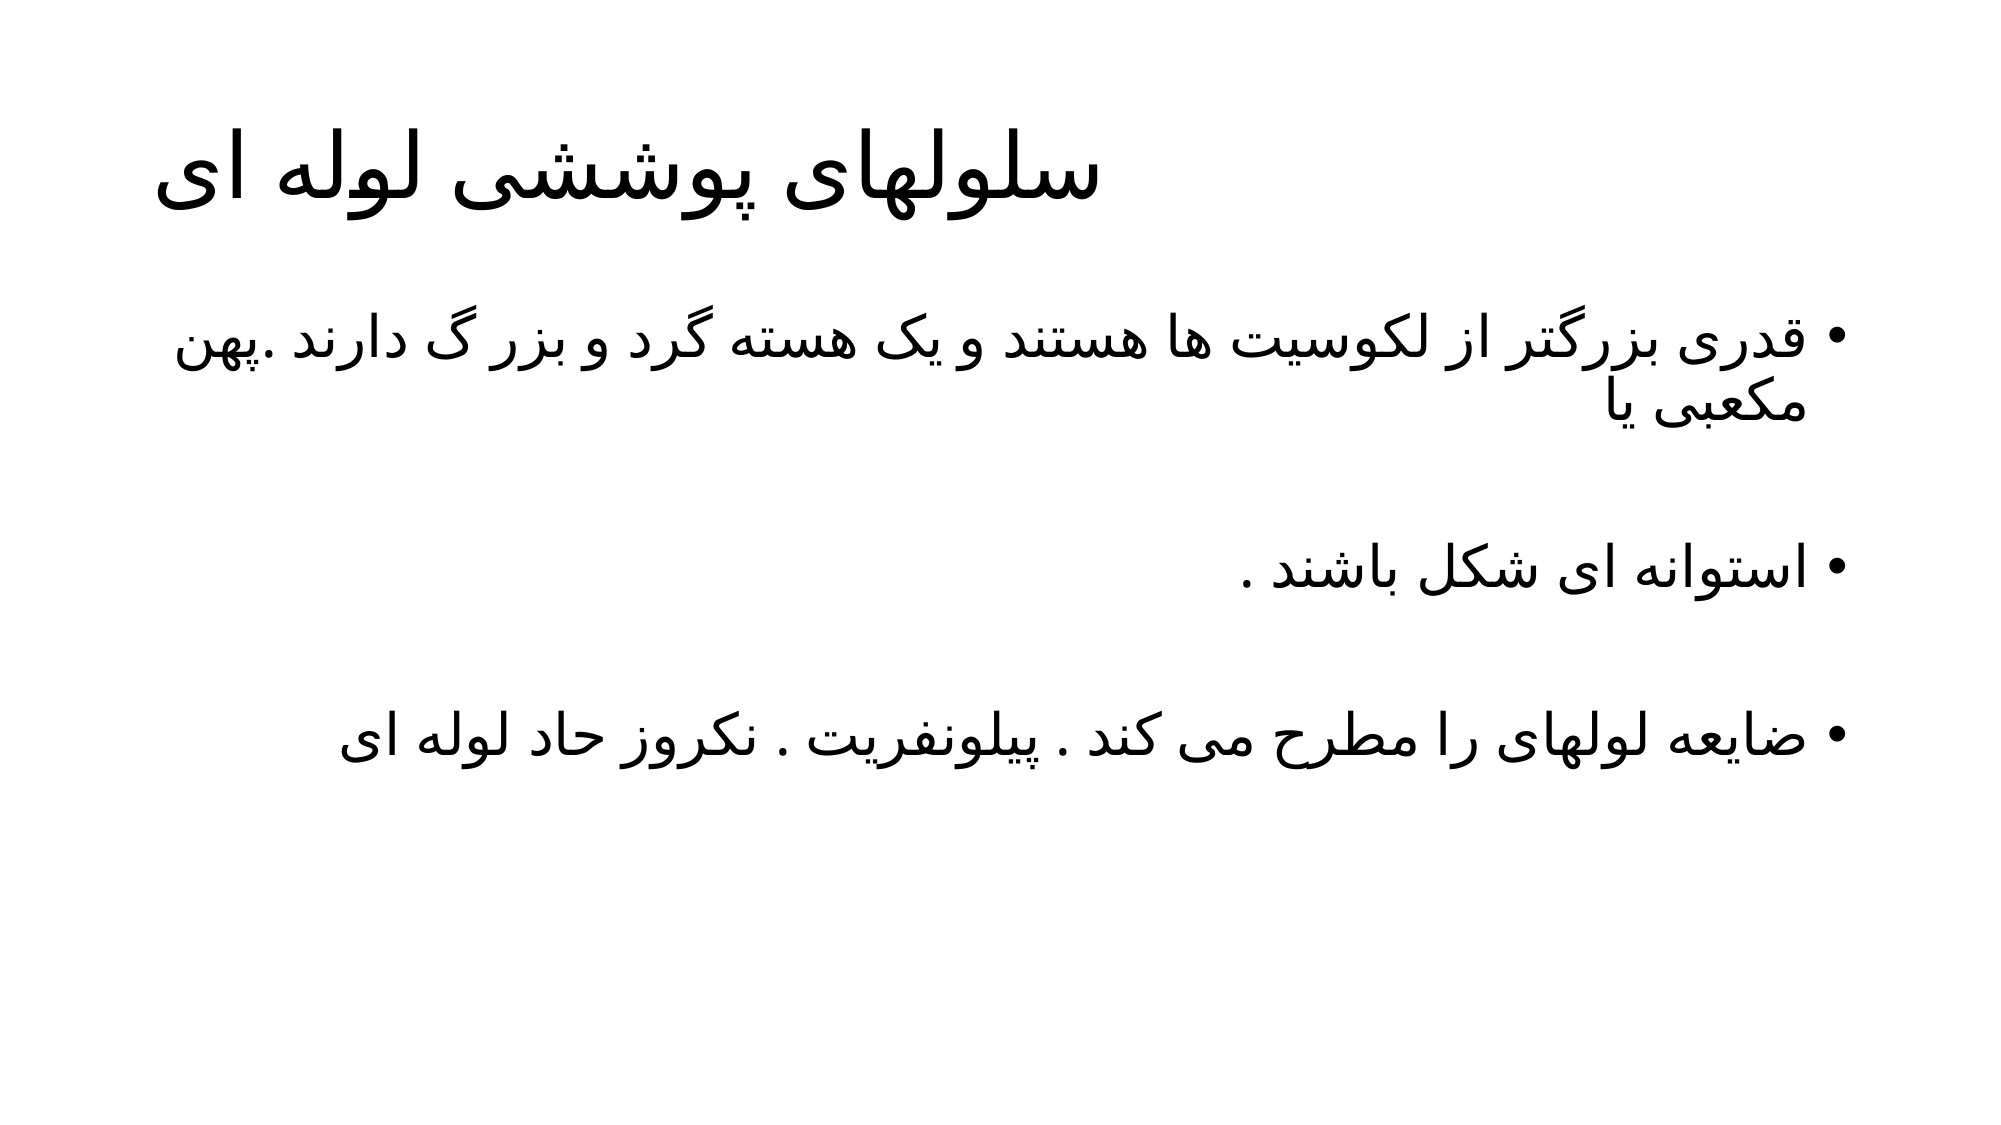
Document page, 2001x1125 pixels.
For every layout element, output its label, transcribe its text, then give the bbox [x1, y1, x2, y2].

title سلولهای پوششی لوله ای [137, 59, 1863, 278]
list قدری بزرگتر از لکوسیت ها هستند و یک هسته گرد و بزر گ دارند .پهن مکعبی یا استوانه ای شکل باشند . ضایعه لولهای را مطرح می کند . پیلونفریت . نکروز حاد لوله ای [137, 299, 1863, 1014]
